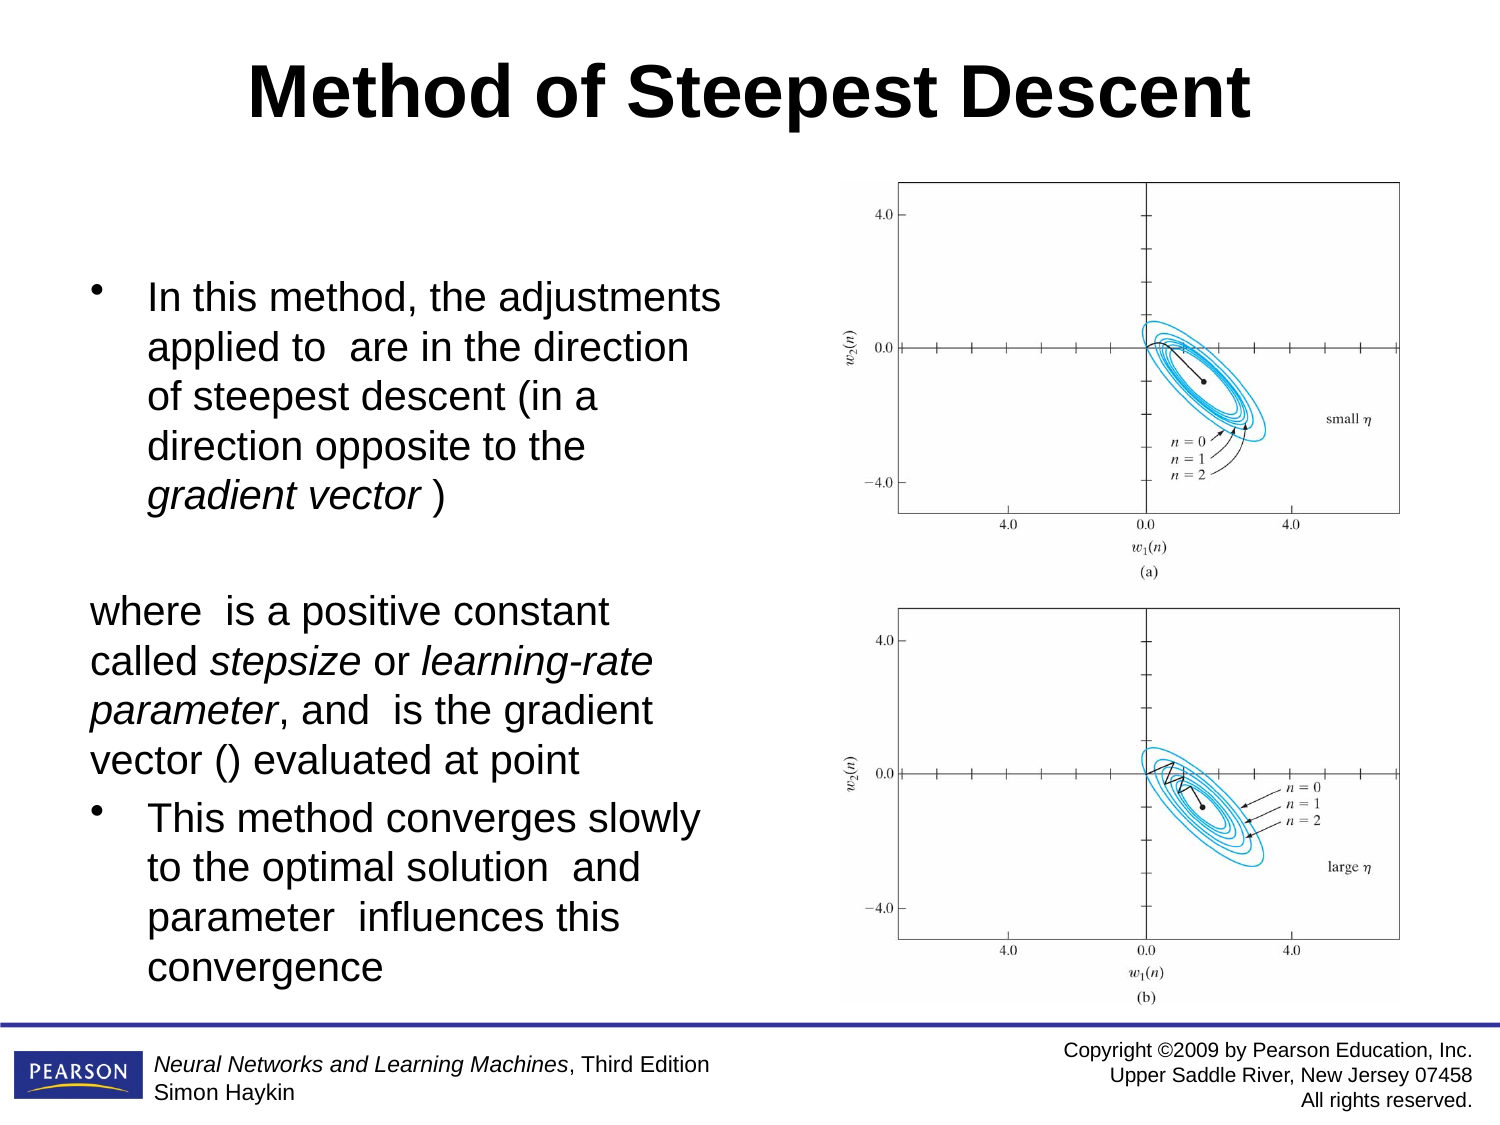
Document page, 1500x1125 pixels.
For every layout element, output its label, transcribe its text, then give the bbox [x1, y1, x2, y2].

title Method of Steepest Descent [75, 50, 1425, 125]
picture [12, 1049, 144, 1100]
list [841, 182, 1401, 1006]
